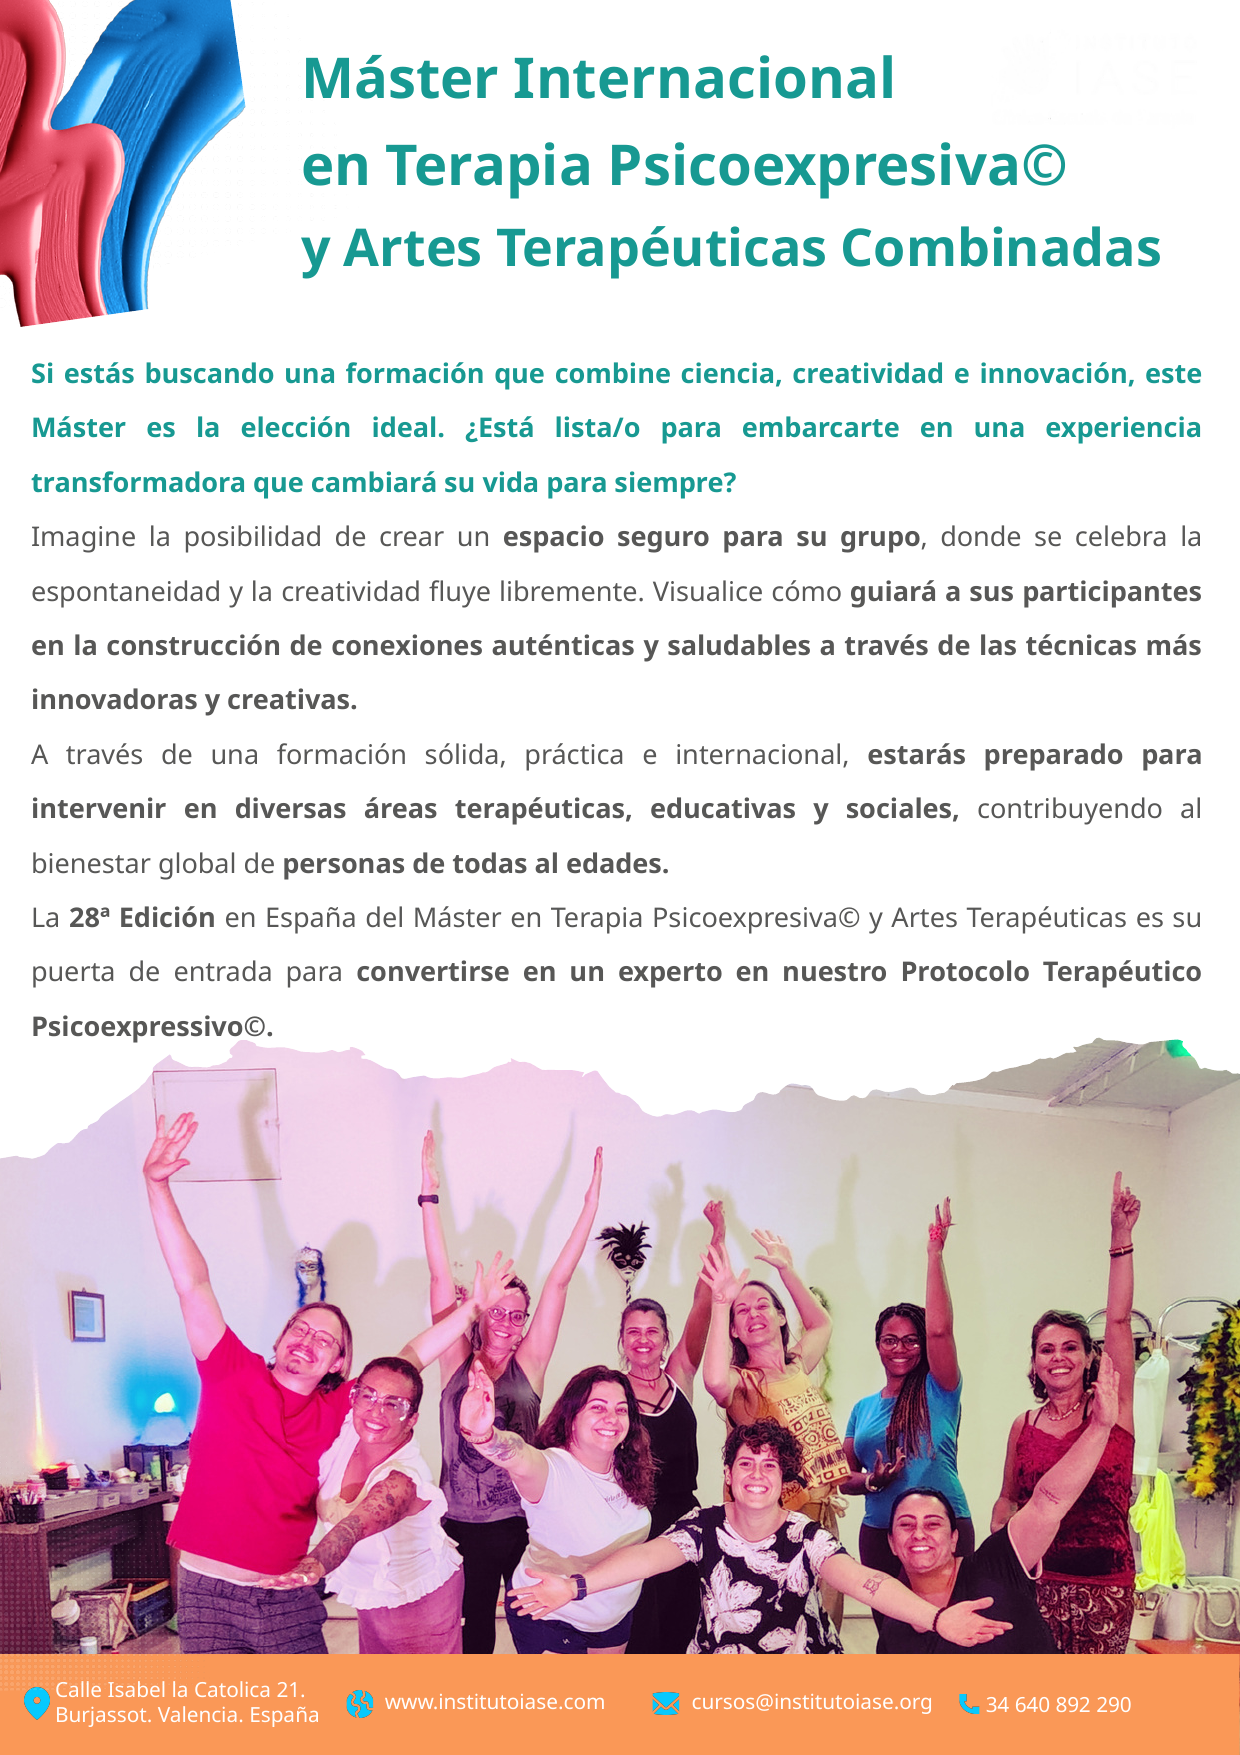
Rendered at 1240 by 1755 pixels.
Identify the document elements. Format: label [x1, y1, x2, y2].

text_box [0, 1038, 1240, 1652]
text_box [0, 0, 1240, 1036]
text_box [0, 1653, 1240, 1755]
